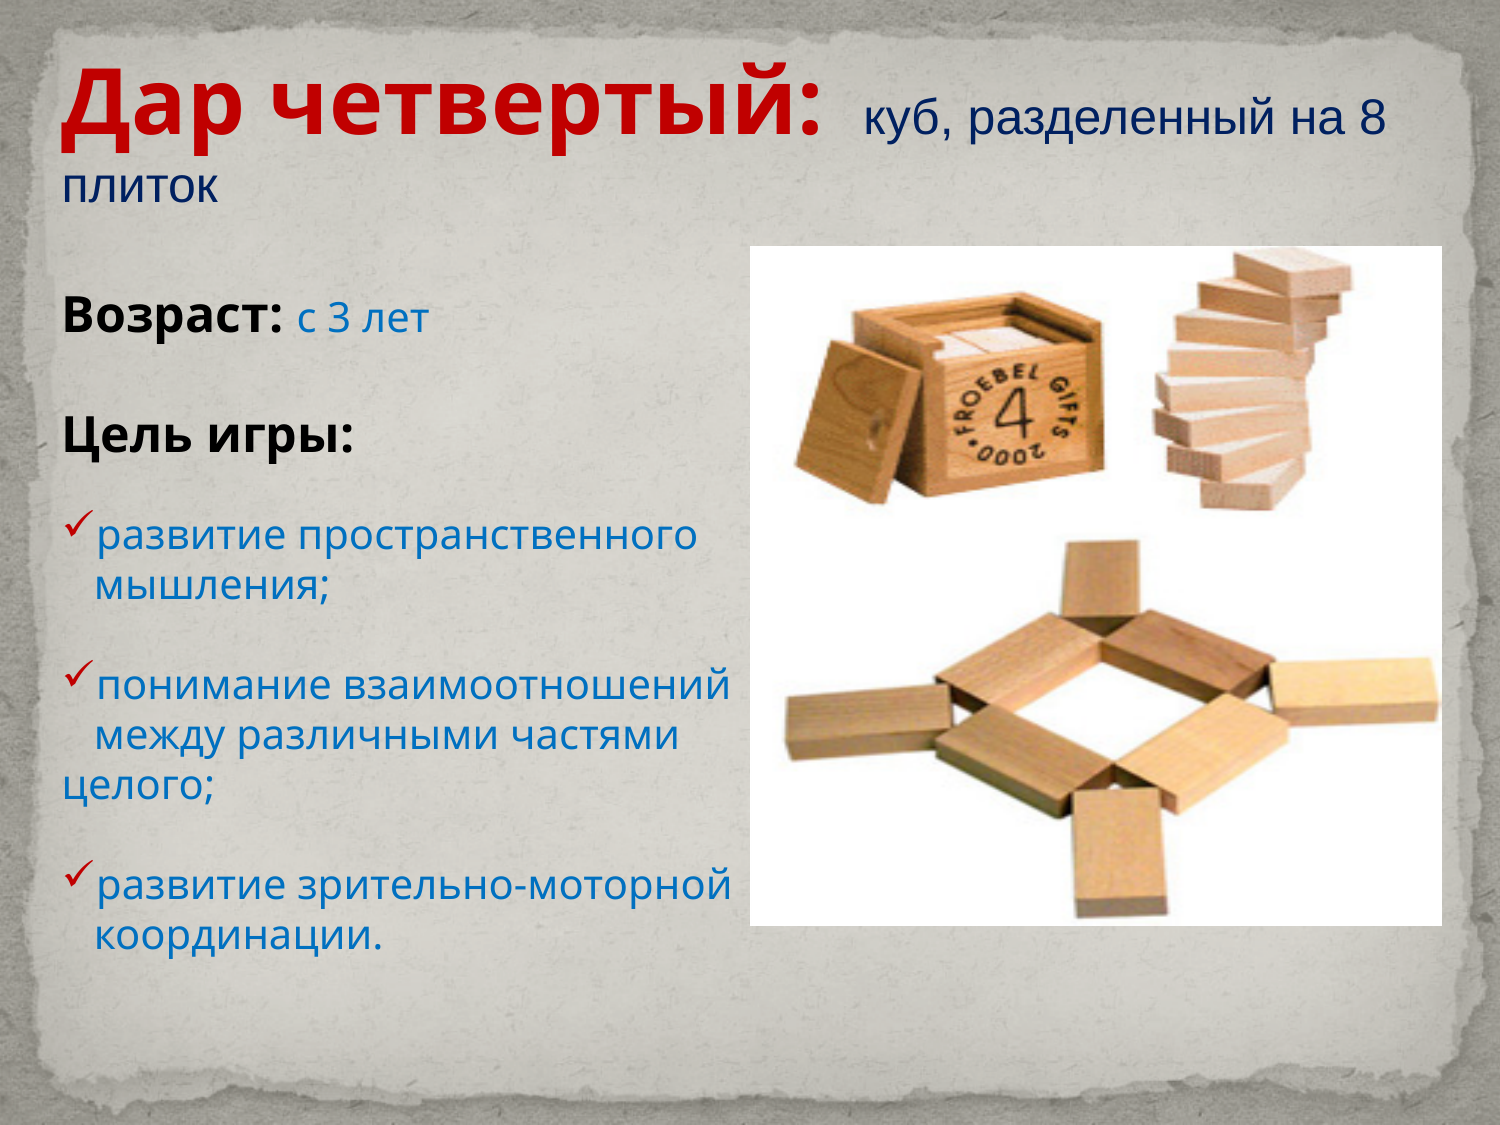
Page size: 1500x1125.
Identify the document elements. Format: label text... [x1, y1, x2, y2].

picture [750, 246, 1442, 926]
text_box Дар четвертый: куб, разделенный на 8 плиток Возраст: с 3 лет Цель игры: развитие пространственного мышления; понимание взаимоотношений между различными частями целого; развитие зрительно-моторной координации. [46, 35, 1454, 965]
